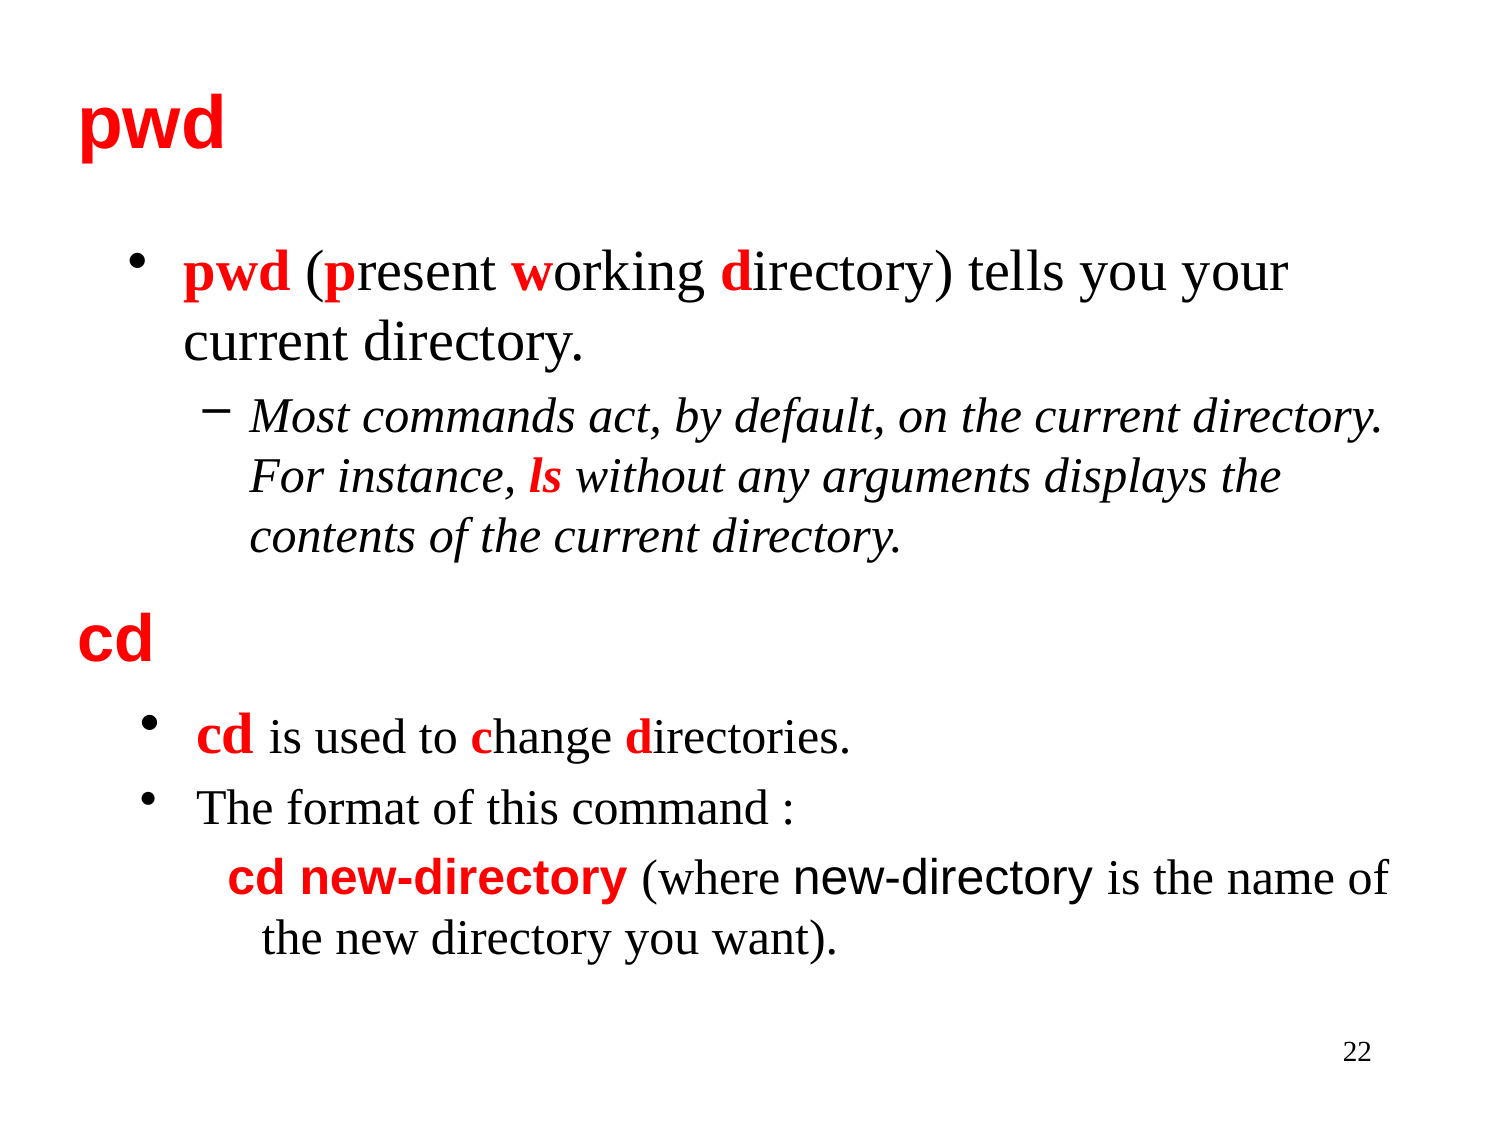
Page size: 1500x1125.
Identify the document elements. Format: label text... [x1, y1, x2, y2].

list pwd (present working directory) tells you your current directory. Most commands act, by default, on the current directory. For instance, ls without any arguments displays the contents of the current directory. [112, 224, 1425, 588]
slide_number 22 [1074, 1025, 1388, 1100]
text_box pwd [62, 74, 313, 163]
text_box cd is used to change directories. The format of this command : cd new-directory (where new-directory is the name of the new directory you want). [125, 687, 1425, 1000]
text_box cd [63, 587, 171, 683]
